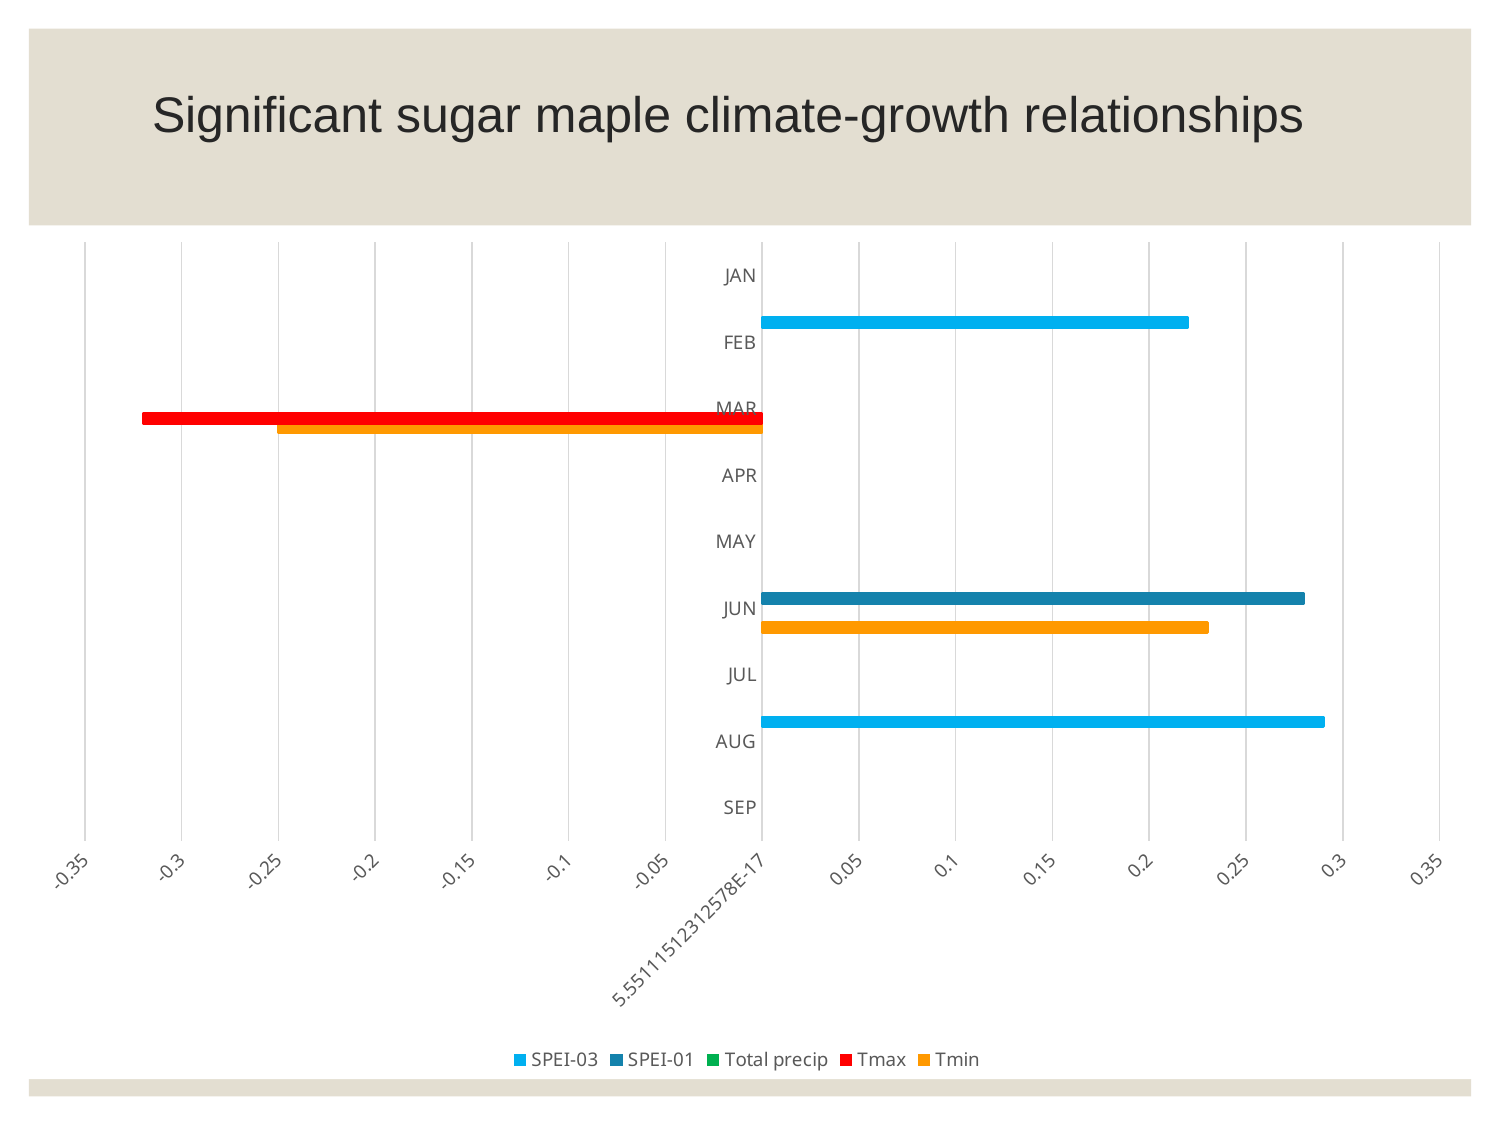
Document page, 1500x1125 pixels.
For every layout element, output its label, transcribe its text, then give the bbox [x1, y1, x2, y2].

chart [15, 225, 1479, 1080]
title Significant sugar maple climate-growth relationships [15, 45, 1442, 187]
